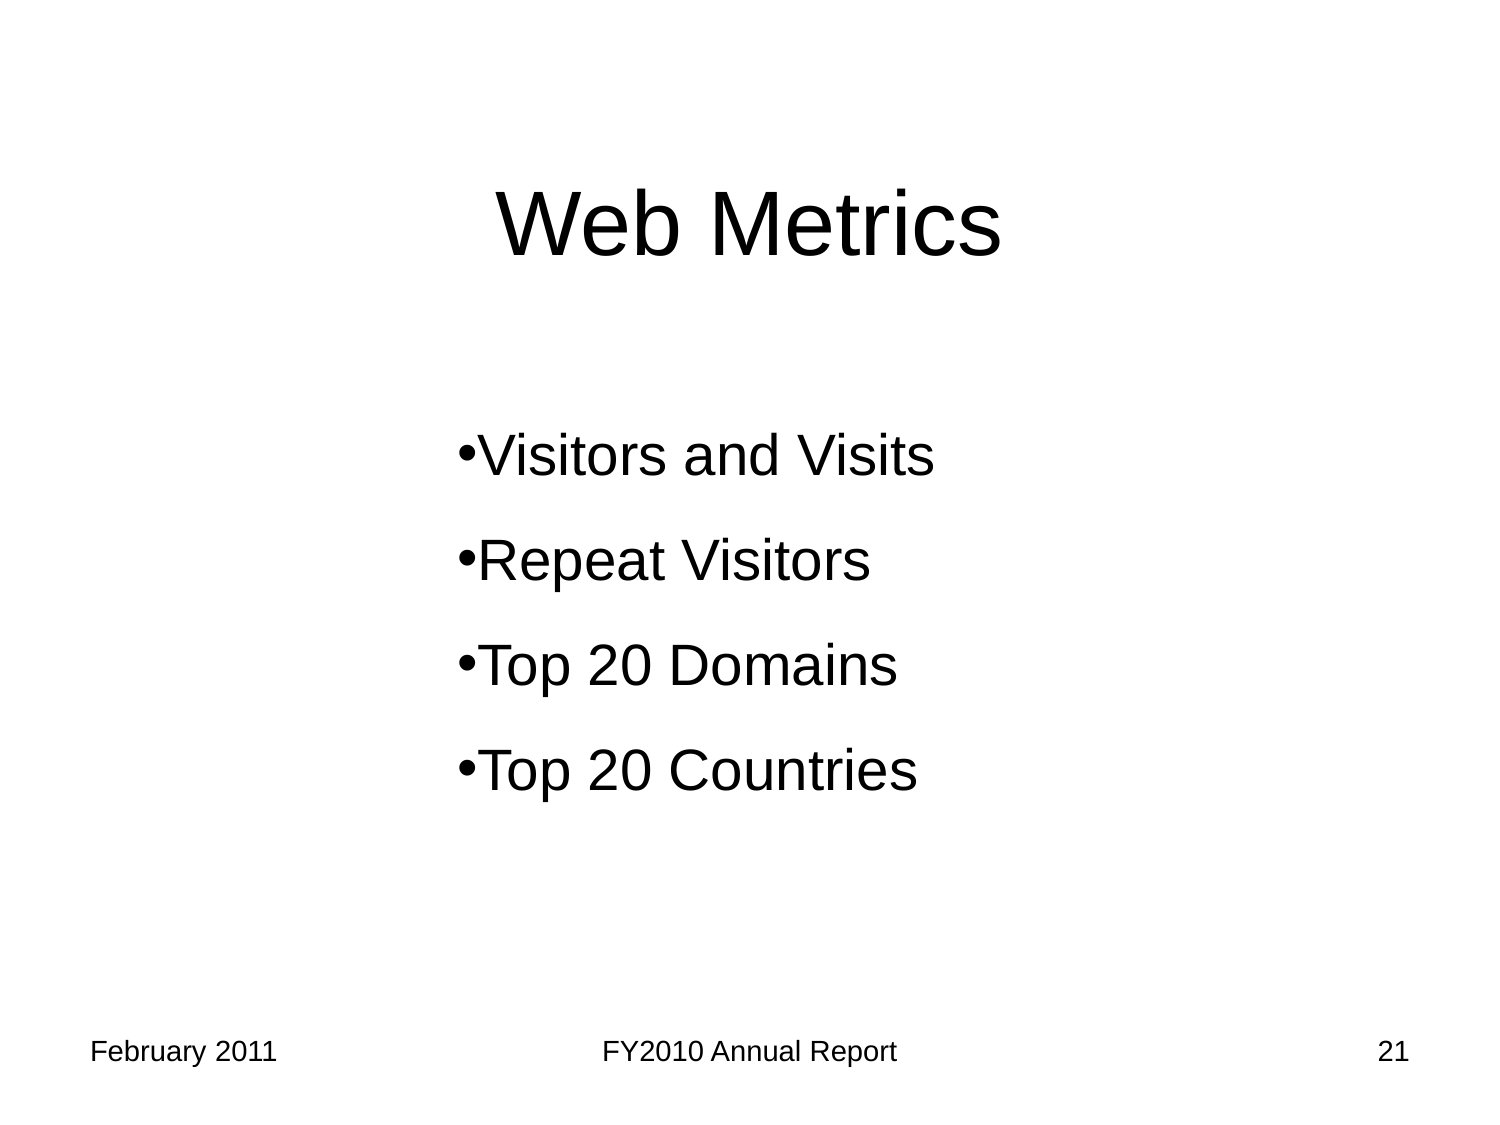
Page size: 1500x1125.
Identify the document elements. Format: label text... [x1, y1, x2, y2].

slide_number 21 [1074, 1024, 1426, 1103]
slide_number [74, 1024, 426, 1103]
text_box Visitors and Visits Repeat Visitors Top 20 Domains Top 20 Countries [337, 374, 1025, 810]
title Web Metrics [74, 112, 1426, 326]
footer FY2010 Annual Report [512, 1024, 988, 1103]
